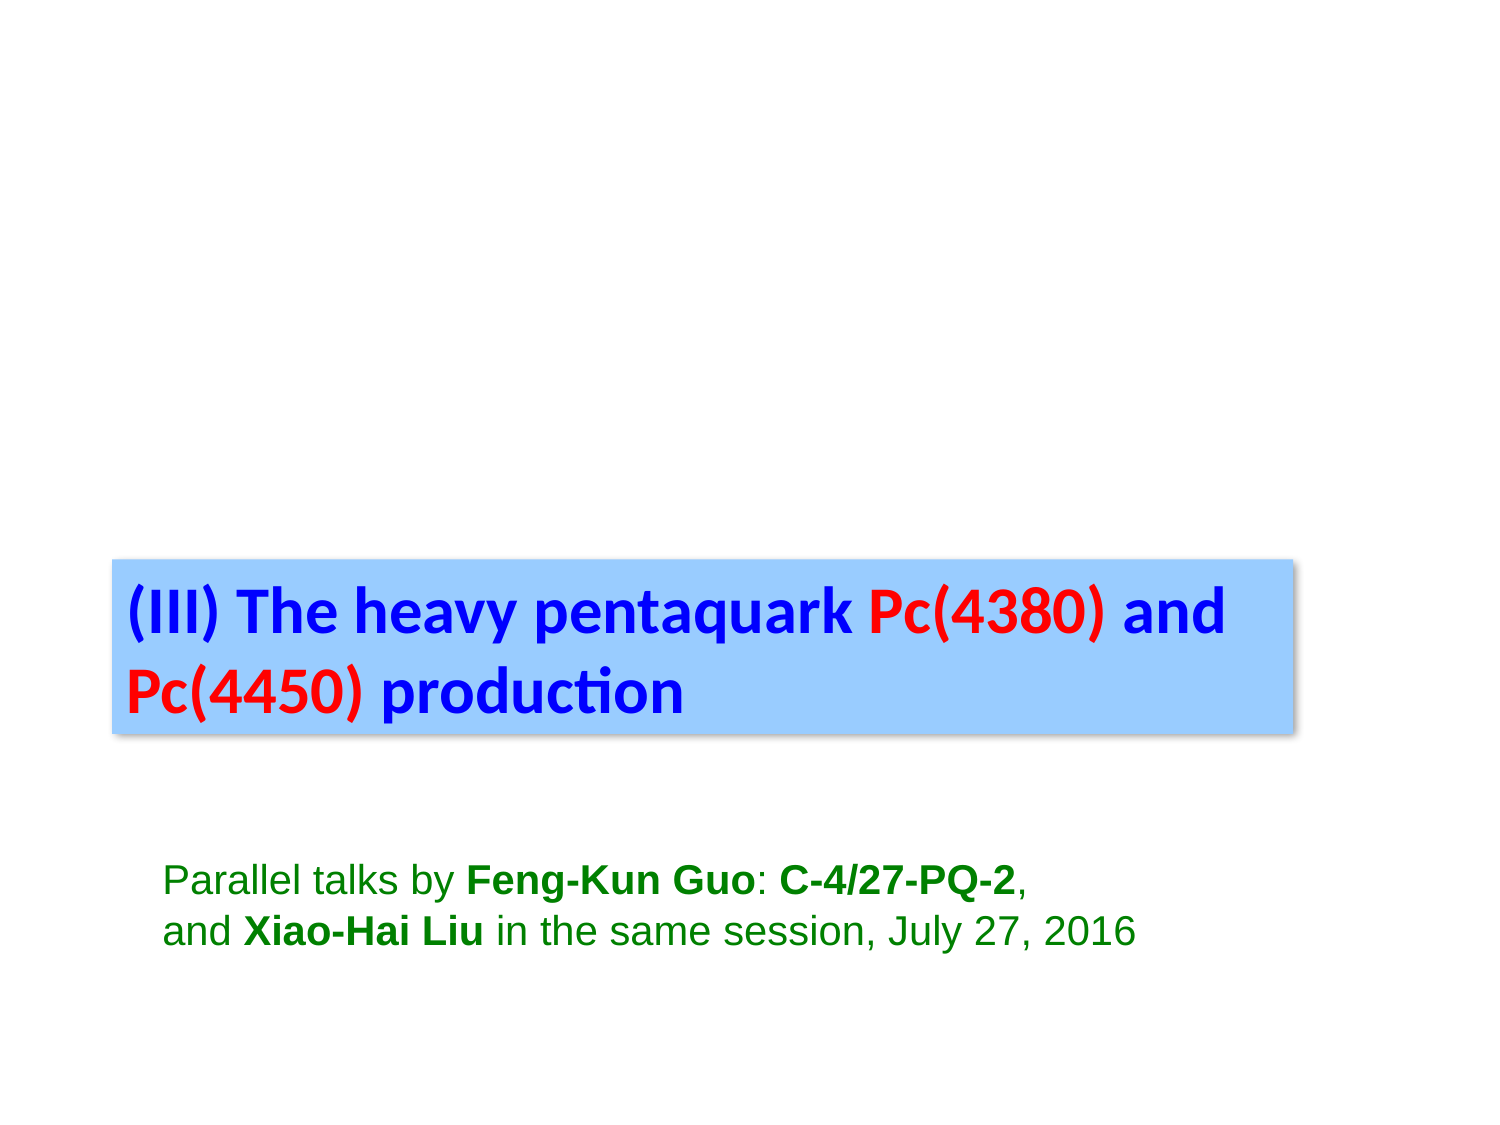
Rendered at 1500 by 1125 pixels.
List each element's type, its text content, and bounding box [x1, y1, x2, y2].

text_box Parallel talks by Feng-Kun Guo: C-4/27-PQ-2, and Xiao-Hai Liu in the same session, July 27, 2016 [147, 845, 1341, 961]
text_box (III) The heavy pentaquark Pc(4380) and Pc(4450) production [112, 559, 1294, 734]
